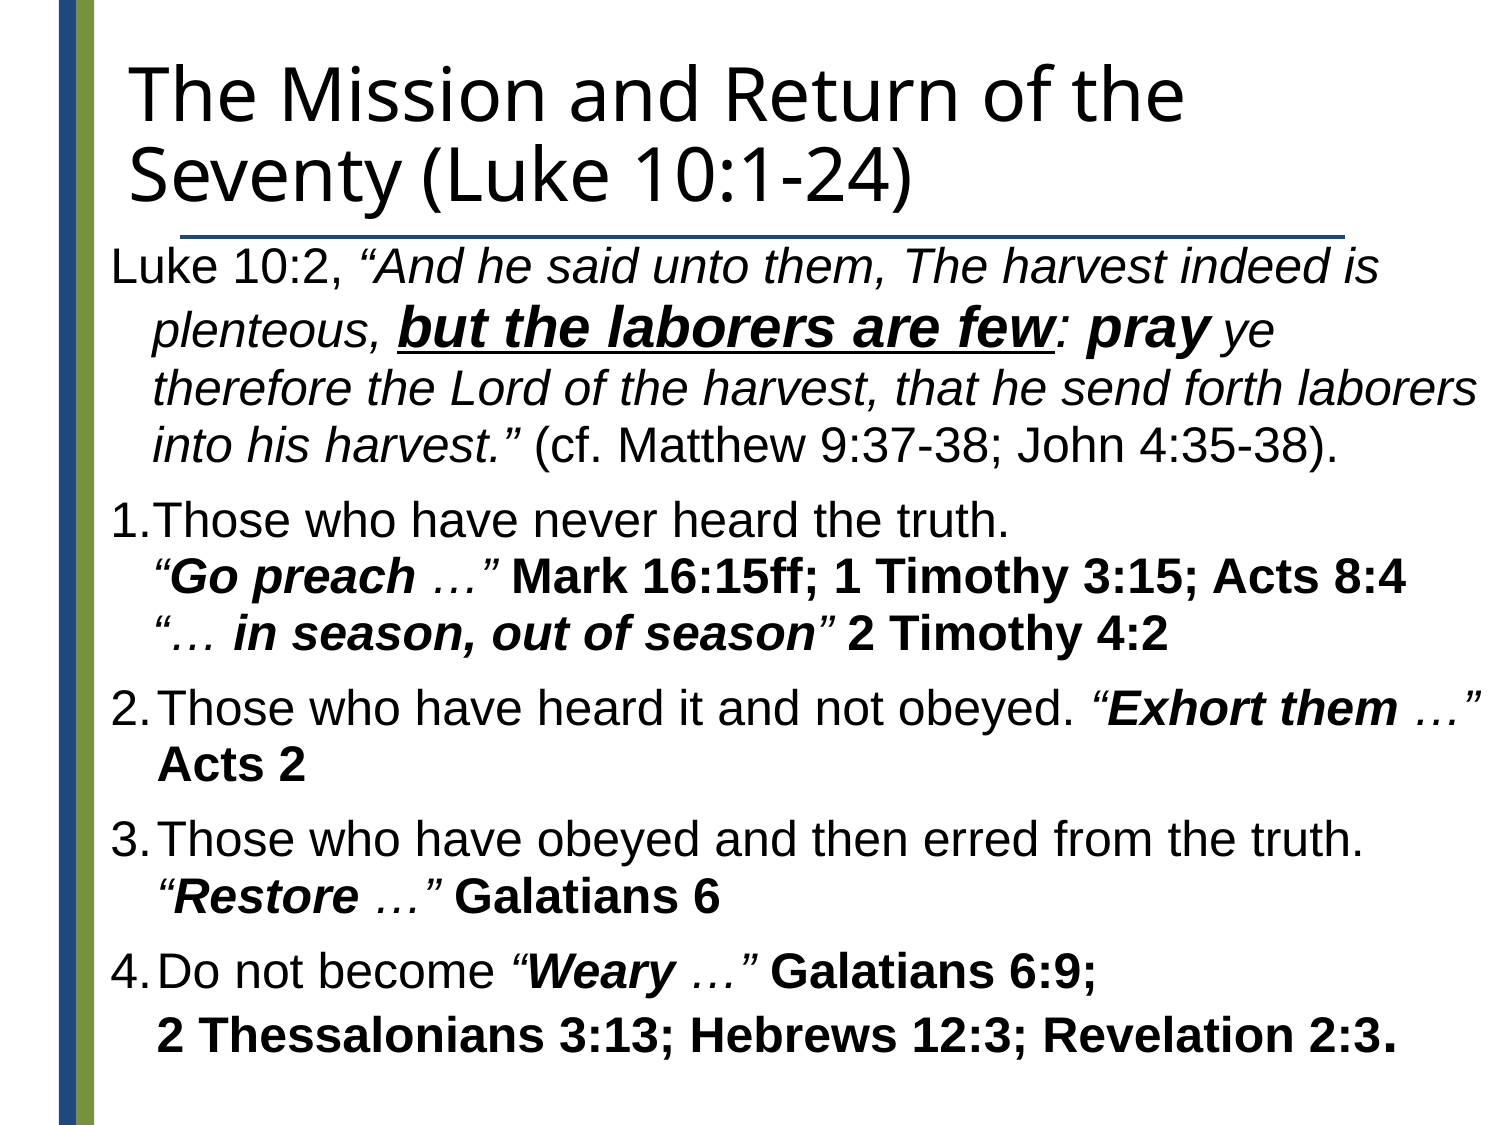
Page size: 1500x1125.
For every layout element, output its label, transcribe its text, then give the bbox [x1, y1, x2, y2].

list Luke 10:2, “And he said unto them, The harvest indeed is plenteous, but the laborers are few: pray ye therefore the Lord of the harvest, that he send forth laborers into his harvest.” (cf. Matthew 9:37-38; John 4:35-38). 1. Those who have never heard the truth. “Go preach …” Mark 16:15ff; 1 Timothy 3:15; Acts 8:4 “… in season, out of season” 2 Timothy 4:2 2. Those who have heard it and not obeyed. “Exhort them …” Acts 2 3. Those who have obeyed and then erred from the truth. “Restore …” Galatians 6 4. Do not become “Weary …” Galatians 6:9; 2 Thessalonians 3:13; Hebrews 12:3; Revelation 2:3. [95, 231, 1497, 1074]
title The Mission and Return of the Seventy (Luke 10:1-24) [114, 50, 1468, 231]
